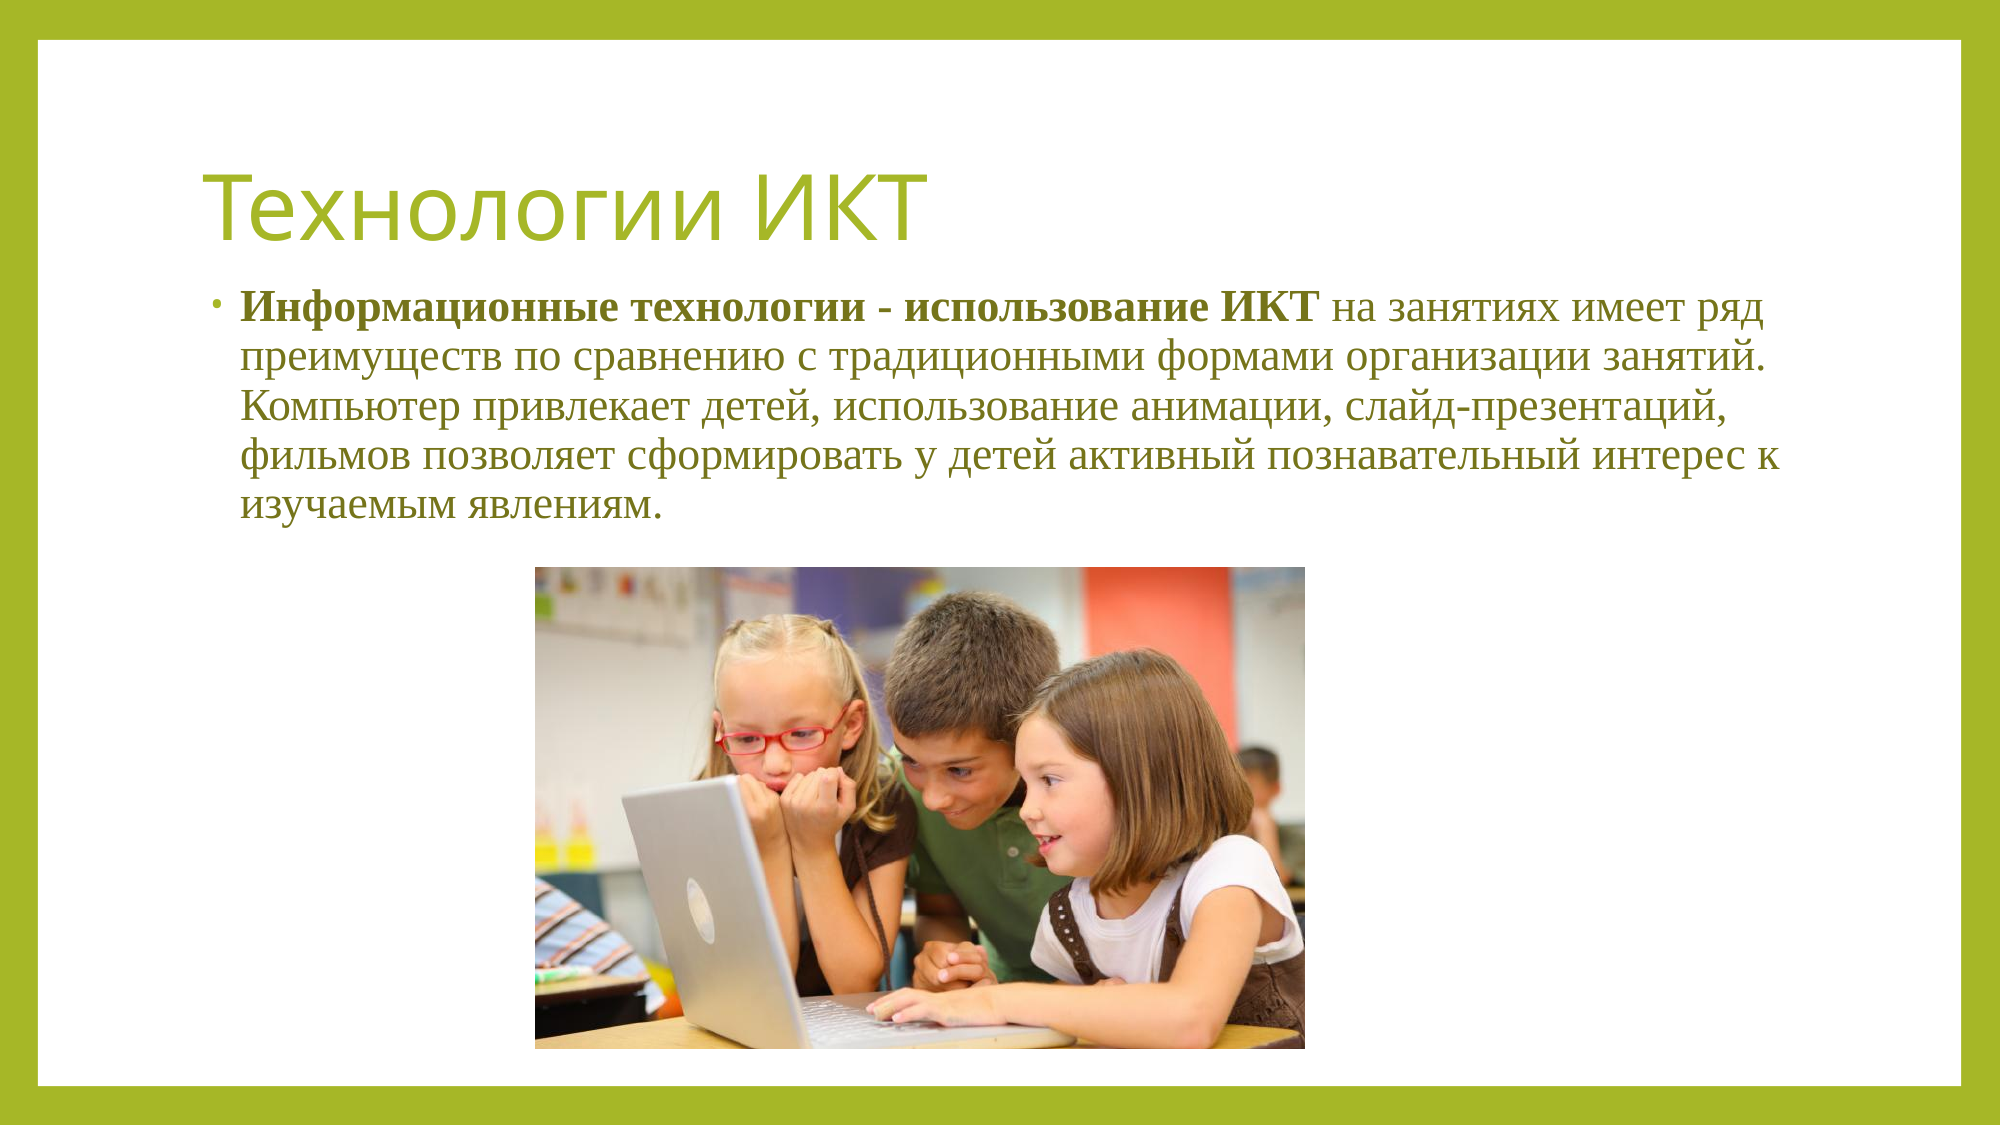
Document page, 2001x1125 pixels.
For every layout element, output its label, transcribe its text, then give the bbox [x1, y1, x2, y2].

picture [535, 567, 1305, 1049]
list Информационные технологии - использование ИКТ на занятиях имеет ряд преимуществ по сравнению с традиционными формами организации занятий. Компьютер привлекает детей, использование анимации, слайд-презентаций, фильмов позволяет сформировать у детей активный познавательный интерес к изучаемым явлениям. [187, 274, 1808, 1000]
title Технологии ИКТ [187, 99, 1808, 274]
